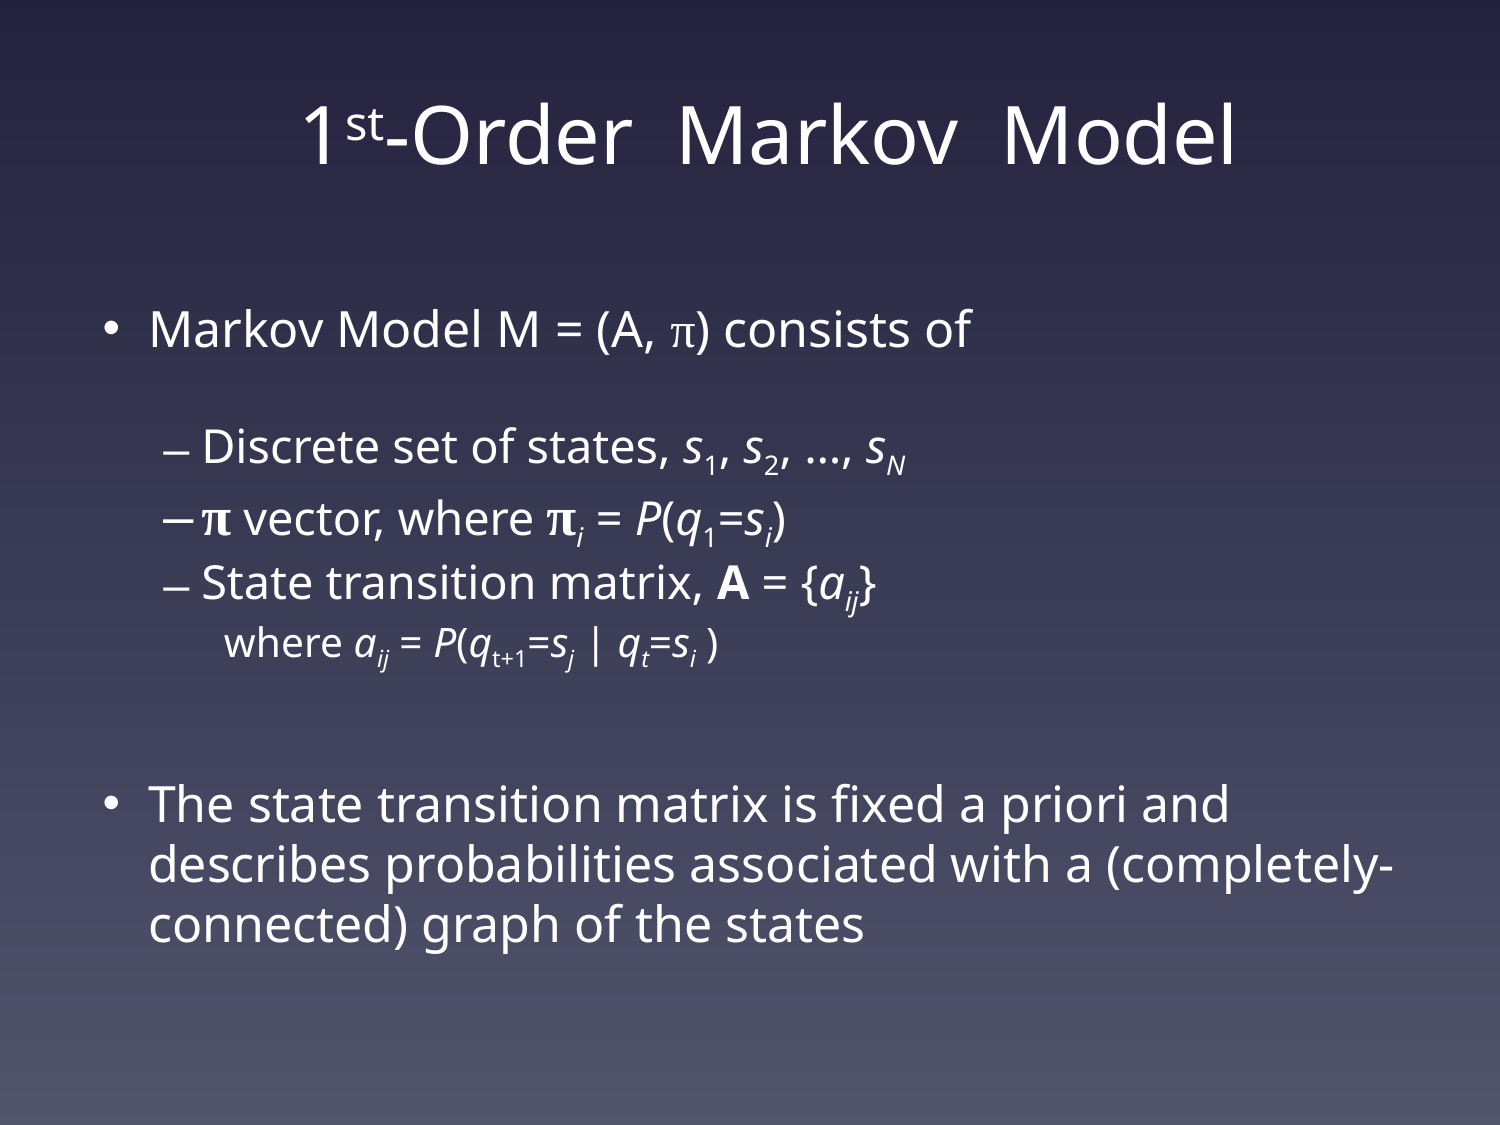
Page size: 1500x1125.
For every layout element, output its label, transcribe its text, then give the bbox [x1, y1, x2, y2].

list Markov Model M = (A, π) consists of Discrete set of states, s1, s2, …, sN π vector, where πi = P(q1=si) State transition matrix, A = {aij} where aij = P(qt+1=sj | qt=si ) The state transition matrix is fixed a priori and describes probabilities associated with a (completely-connected) graph of the states [87, 287, 1450, 963]
title 1st-Order Markov Model [106, 76, 1432, 189]
